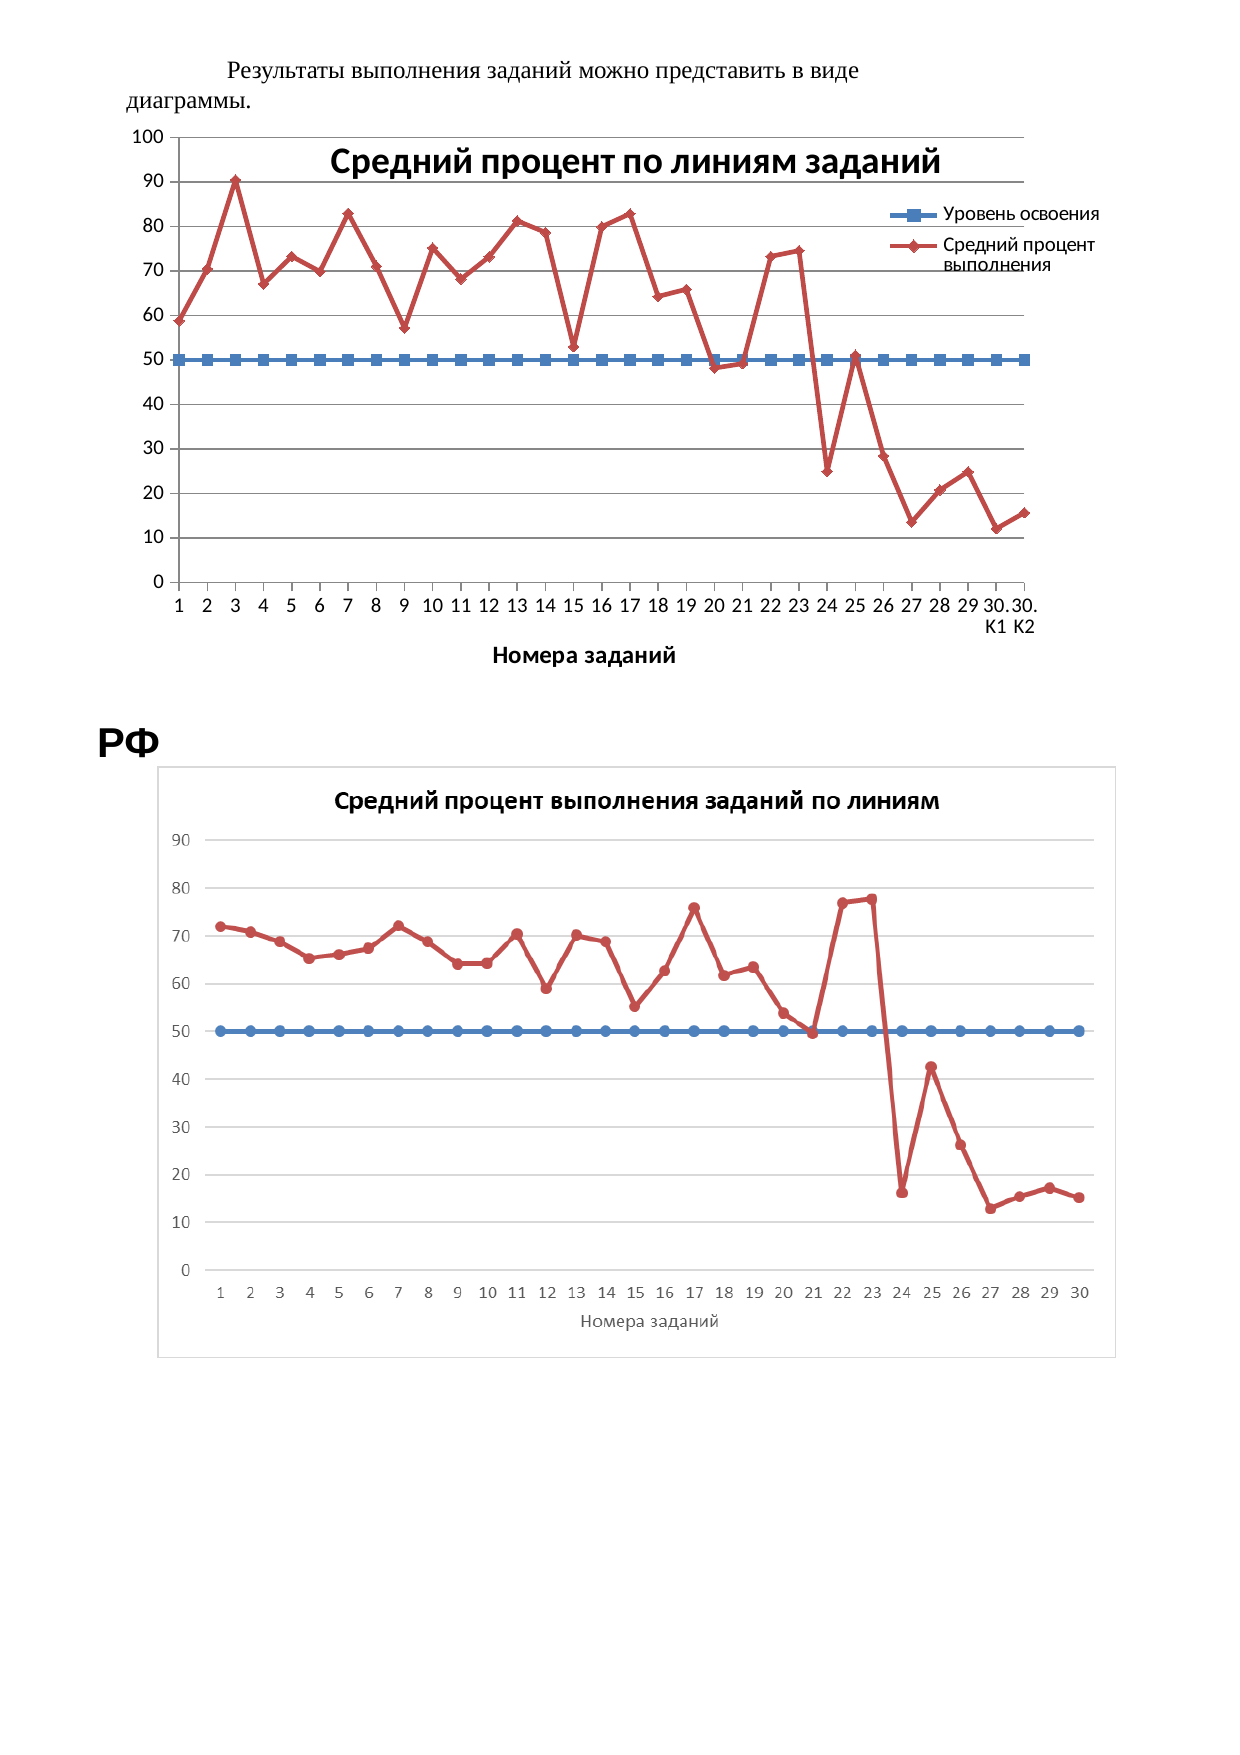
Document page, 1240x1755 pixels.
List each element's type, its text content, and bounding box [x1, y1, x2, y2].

picture [156, 766, 1116, 1359]
text_box Результаты выполнения заданий можно представить в виде диаграммы. [111, 61, 907, 106]
text_box РФ [82, 708, 195, 774]
chart [114, 114, 1158, 678]
